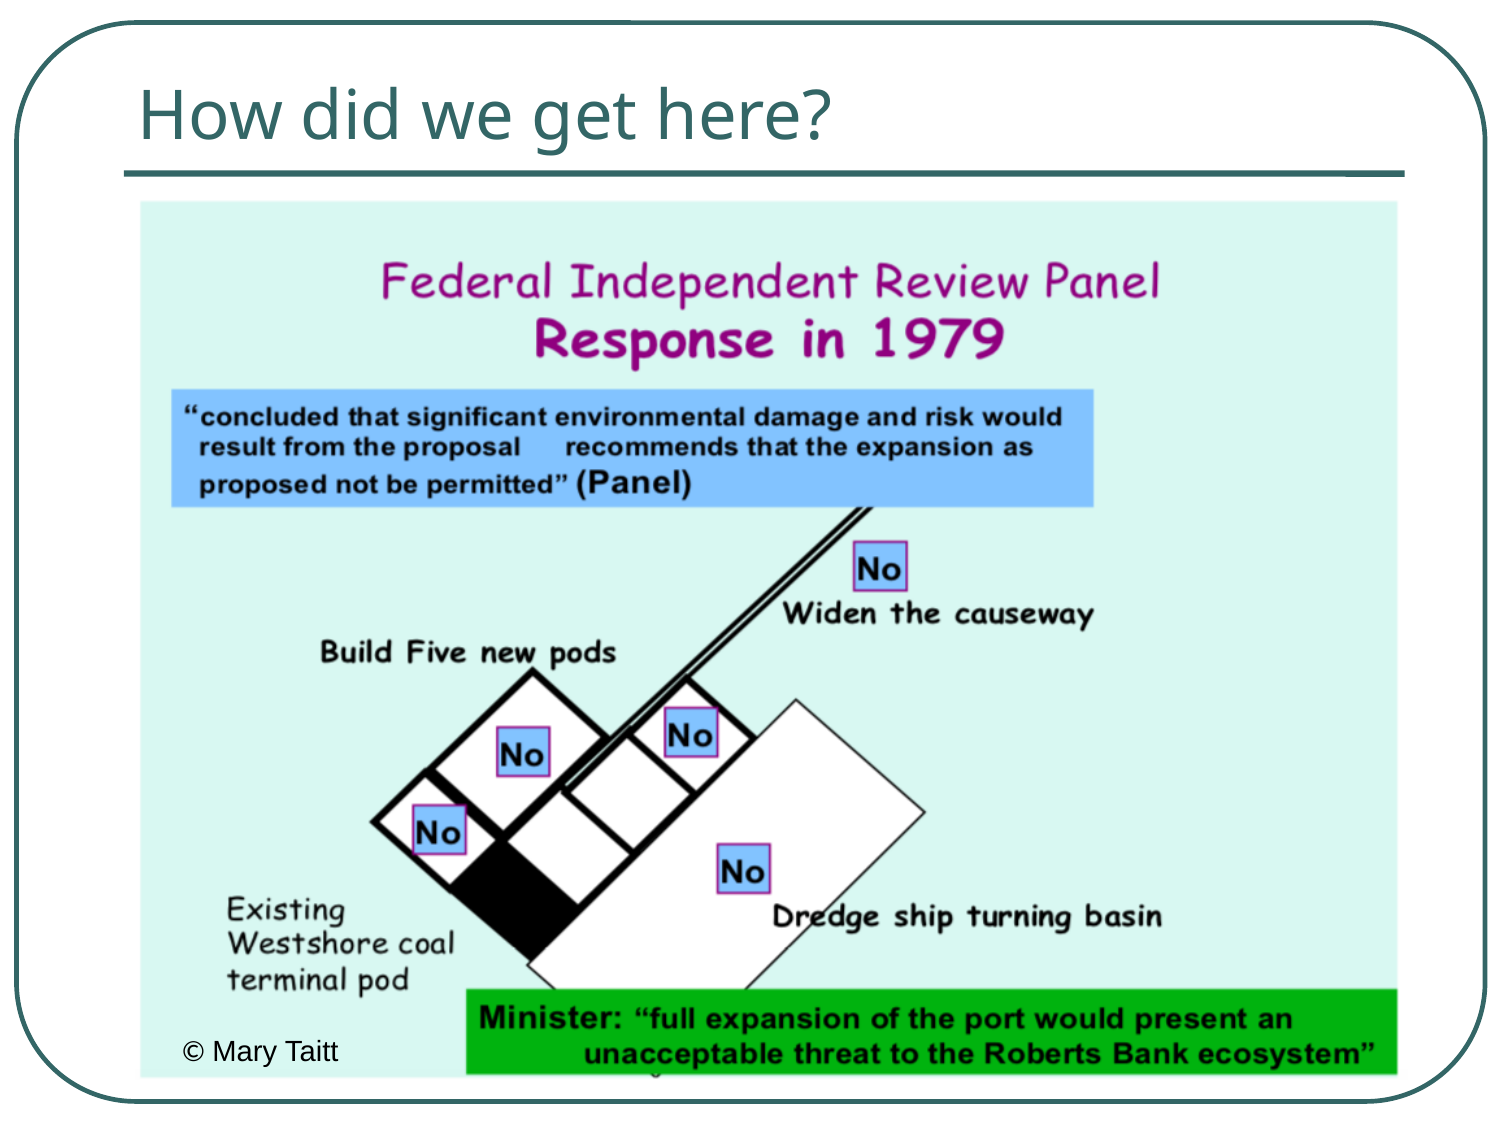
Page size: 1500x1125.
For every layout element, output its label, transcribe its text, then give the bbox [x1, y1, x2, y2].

title How did we get here? [122, 40, 1386, 161]
picture [135, 189, 1408, 1080]
text_box © Mary Taitt [166, 1087, 463, 1110]
